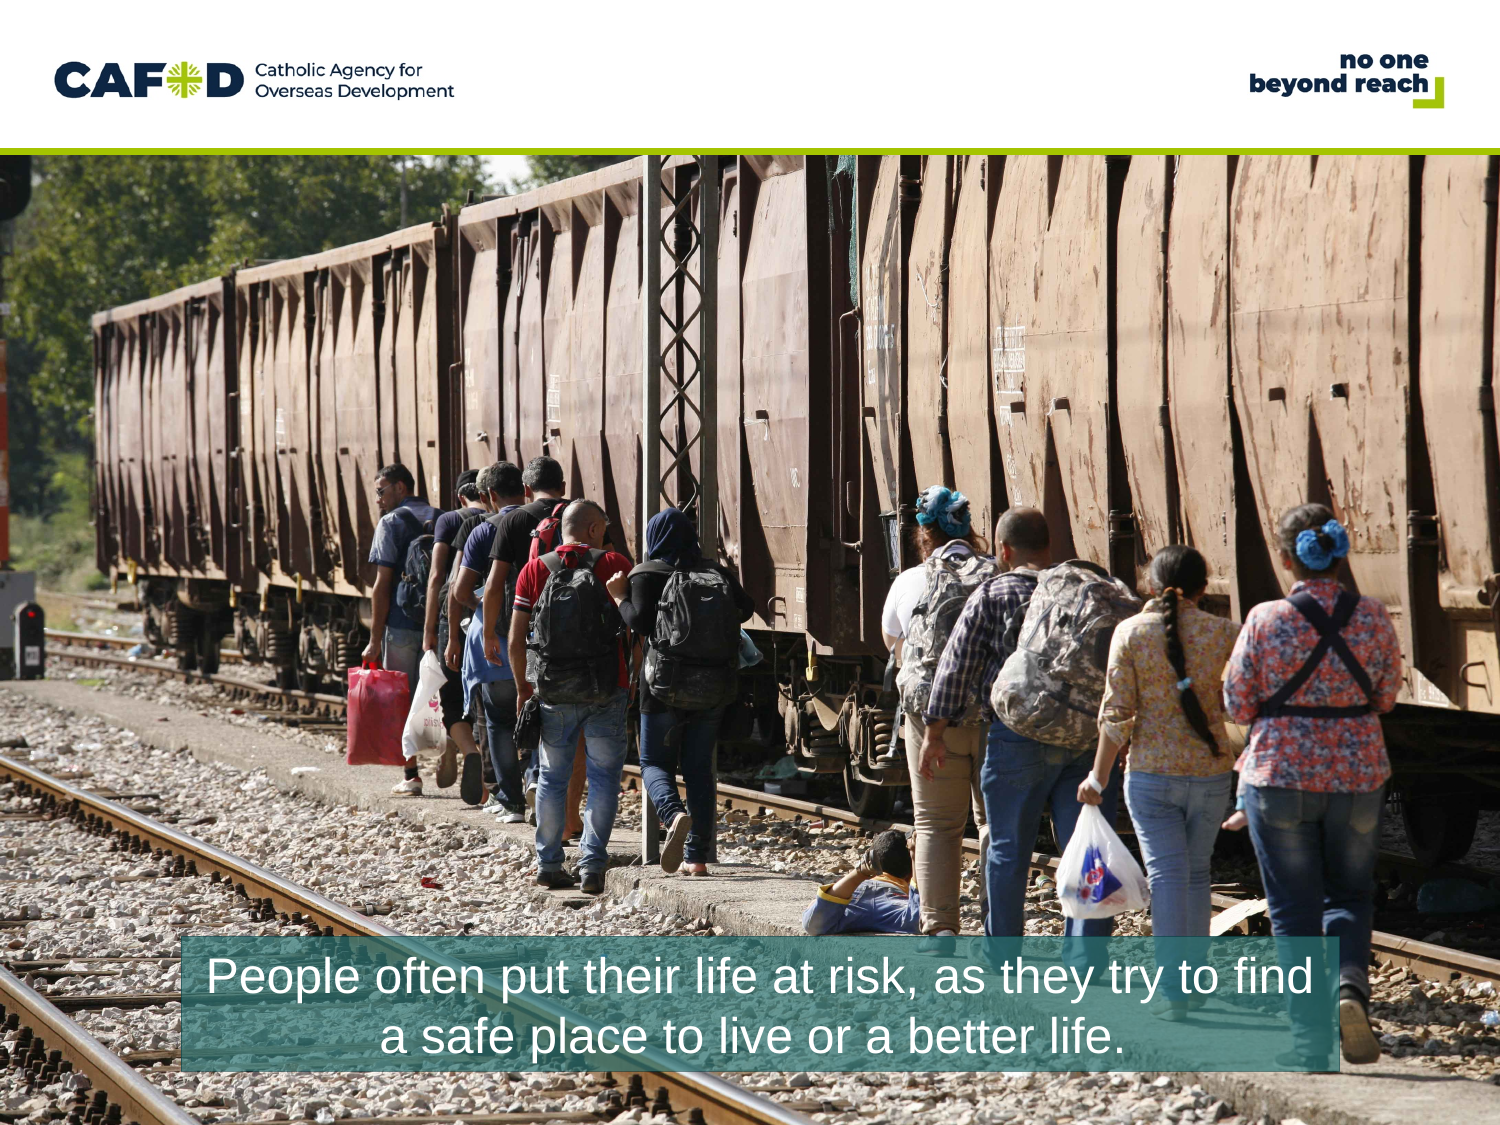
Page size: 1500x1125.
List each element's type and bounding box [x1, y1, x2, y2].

picture [0, 154, 1500, 1125]
picture [1247, 52, 1446, 110]
picture [52, 60, 457, 101]
